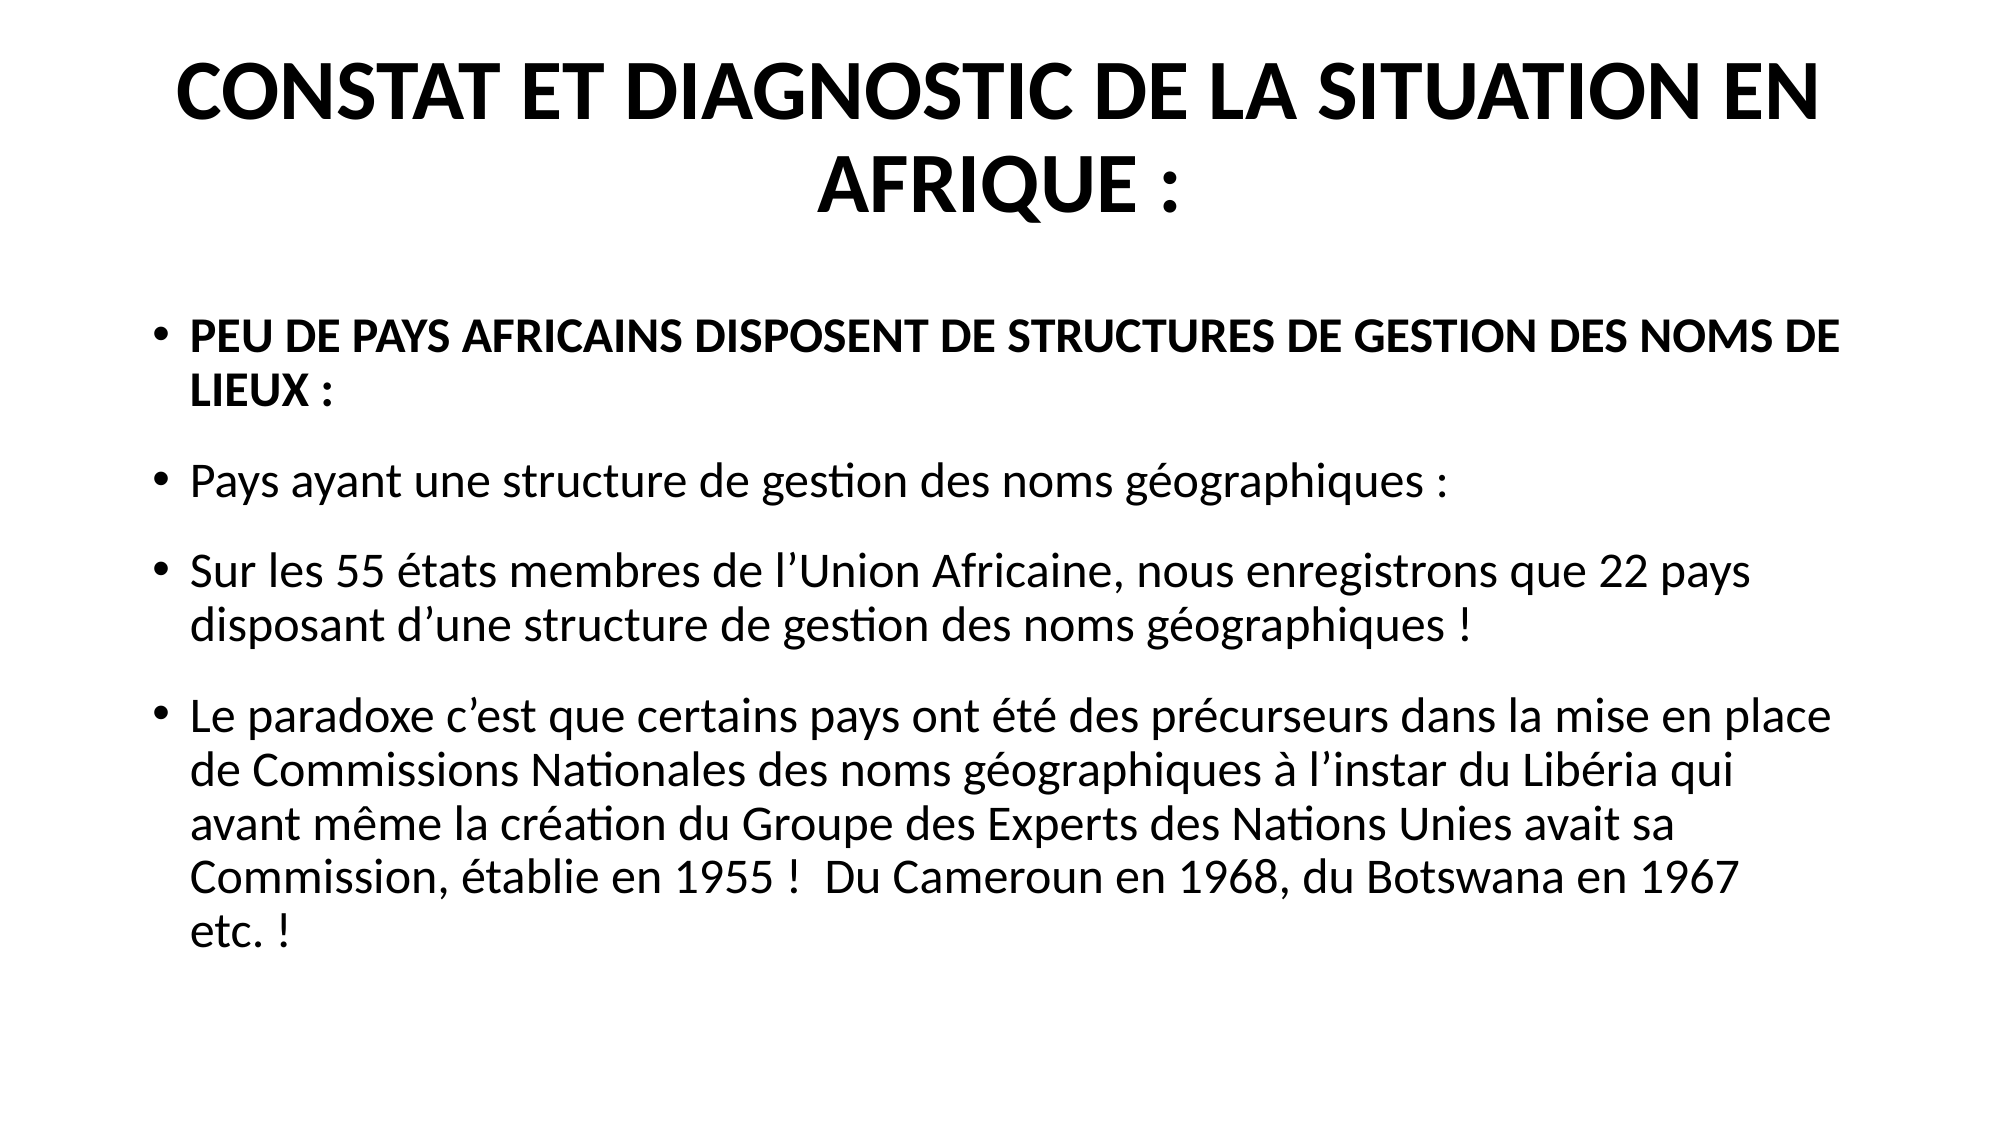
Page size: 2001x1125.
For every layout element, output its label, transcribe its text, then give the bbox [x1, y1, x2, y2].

title CONSTAT ET DIAGNOSTIC DE LA SITUATION EN AFRIQUE : [137, 36, 1863, 220]
list PEU DE PAYS AFRICAINS DISPOSENT DE STRUCTURES DE GESTION DES NOMS DE LIEUX : Pays ayant une structure de gestion des noms géographiques : Sur les 55 états membres de l’Union Africaine, nous enregistrons que 22 pays disposant d’une structure de gestion des noms géographiques ! Le paradoxe c’est que certains pays ont été des précurseurs dans la mise en place de Commissions Nationales des noms géographiques à l’instar du Libéria qui avant même la création du Groupe des Experts des Nations Unies avait sa Commission, établie en 1955 ! Du Cameroun en 1968, du Botswana en 1967 etc. ! [137, 220, 1863, 1125]
